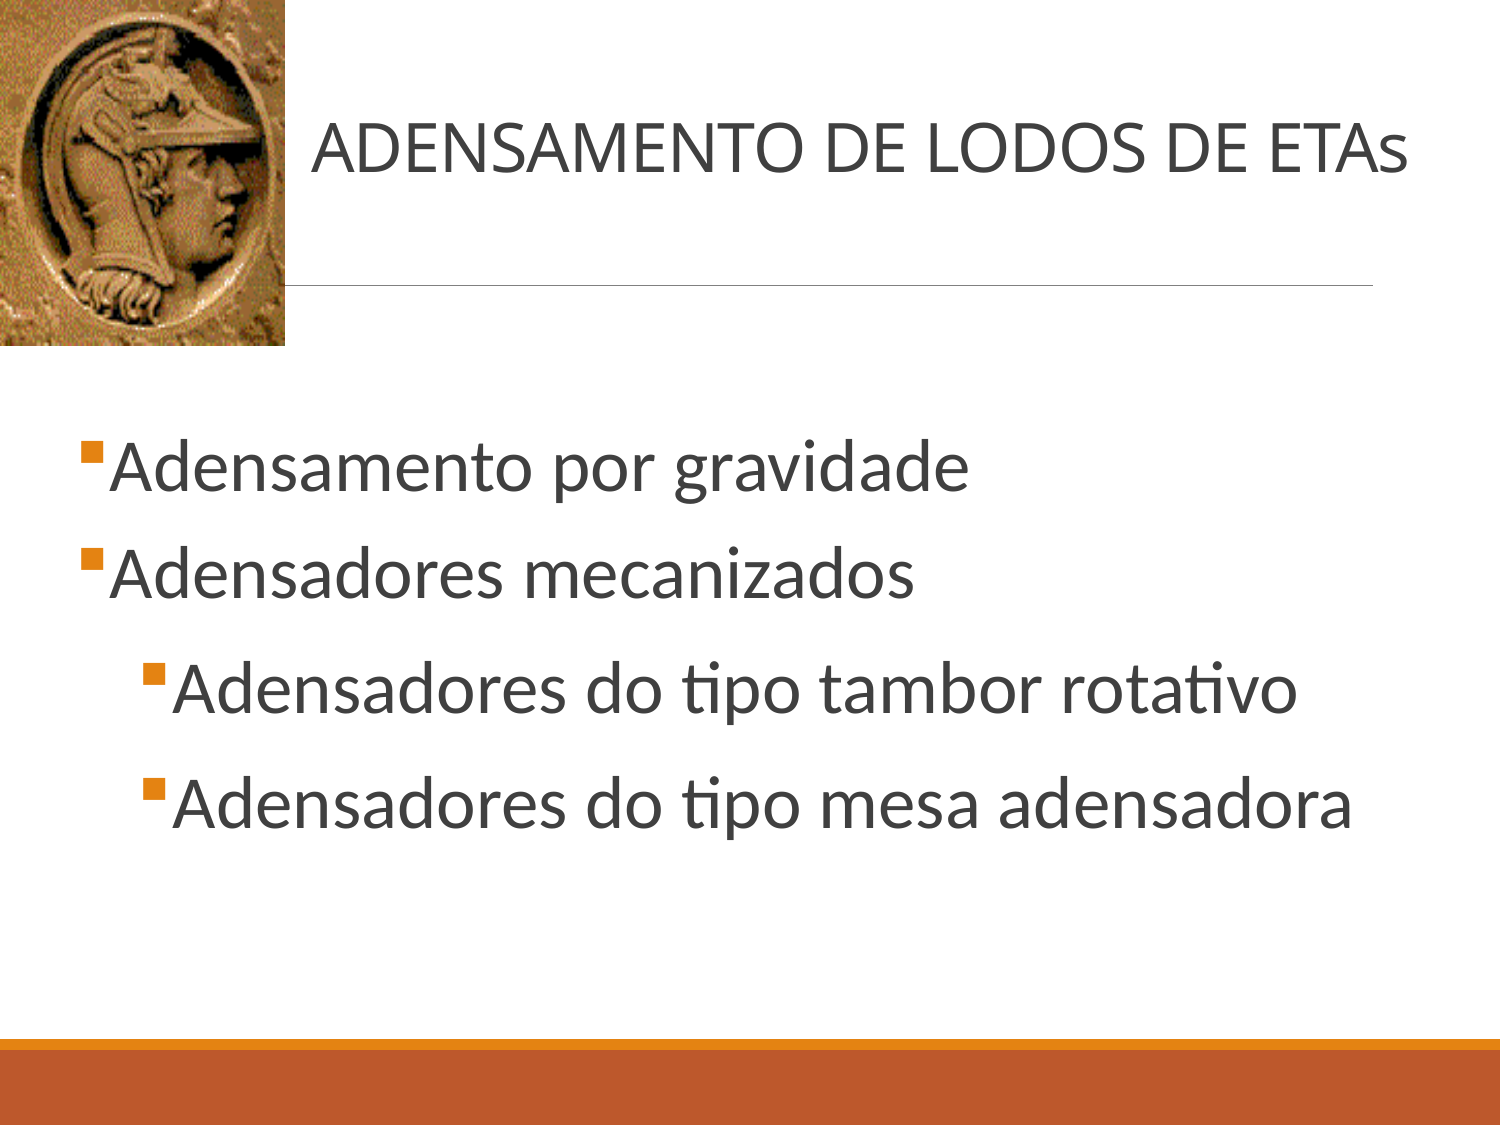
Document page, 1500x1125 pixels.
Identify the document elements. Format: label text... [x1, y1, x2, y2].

picture [0, 0, 288, 351]
title ADENSAMENTO DE LODOS DE ETAs [297, 62, 1436, 194]
list Adensamento por gravidade Adensadores mecanizados Adensadores do tipo tambor rotativo Adensadores do tipo mesa adensadora [75, 408, 1425, 929]
